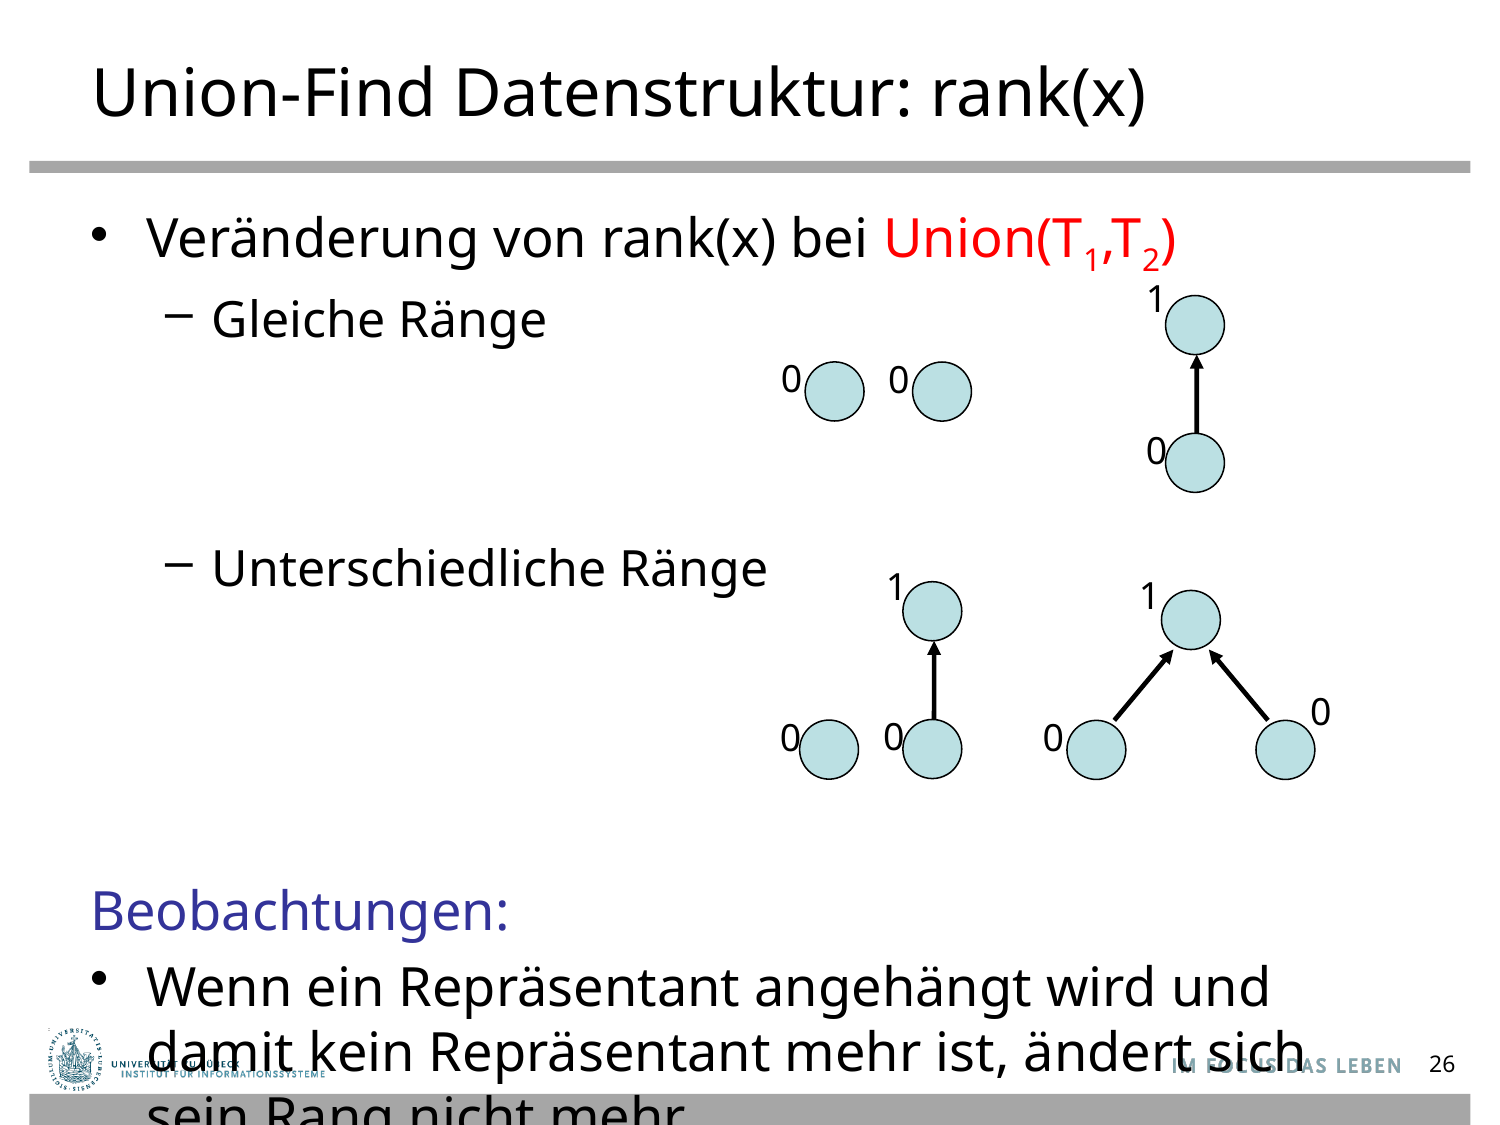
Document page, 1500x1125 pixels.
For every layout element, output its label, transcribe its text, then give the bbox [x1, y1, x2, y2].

text_box [1255, 720, 1315, 780]
picture [1173, 1058, 1305, 1073]
text_box [903, 581, 962, 641]
text_box 0 [765, 706, 817, 766]
text_box 0 [1131, 419, 1183, 480]
text_box [1114, 649, 1174, 721]
text_box 0 [873, 348, 925, 408]
text_box [908, 719, 962, 779]
text_box [1208, 649, 1269, 721]
slide_number 26 [1305, 1050, 1471, 1083]
list Veränderung von rank(x) bei Union(T1,T2) Gleiche Ränge Unterschiedliche Ränge Beobachtungen: Wenn ein Repräsentant angehängt wird und damit kein Repräsentant mehr ist, ändert sich sein Rang nicht mehr [75, 196, 1425, 1012]
title Union-Find Datenstruktur: rank(x) [76, 42, 1427, 126]
text_box [927, 640, 941, 720]
text_box 1 [871, 555, 922, 616]
text_box 1 [1123, 565, 1175, 625]
text_box [1190, 354, 1204, 434]
text_box [1072, 720, 1126, 780]
text_box [1165, 295, 1225, 355]
text_box [810, 361, 865, 422]
text_box [917, 362, 972, 422]
text_box 0 [1295, 680, 1347, 741]
text_box [1171, 433, 1225, 493]
text_box 0 [868, 705, 920, 766]
text_box 1 [1131, 267, 1183, 327]
text_box 0 [766, 348, 817, 408]
text_box [804, 720, 859, 780]
text_box 0 [1027, 706, 1079, 767]
text_box [1161, 590, 1221, 650]
